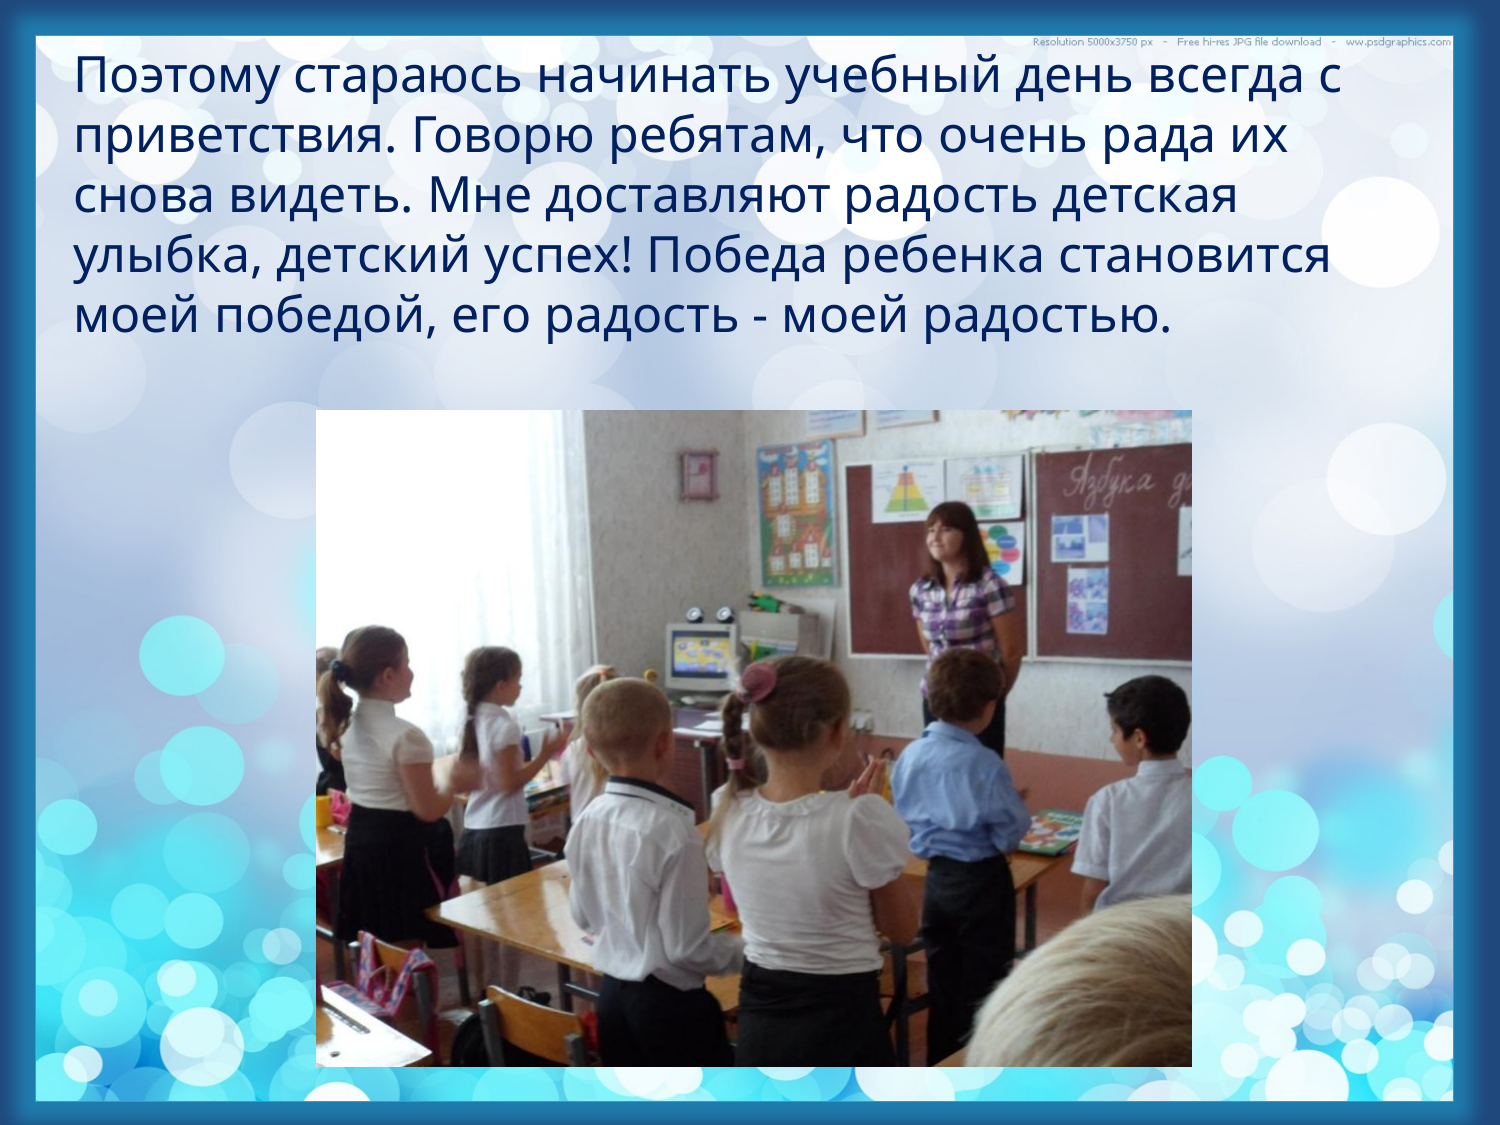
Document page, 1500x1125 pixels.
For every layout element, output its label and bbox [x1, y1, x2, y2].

list [34, 34, 1454, 1102]
picture [316, 409, 1192, 1067]
